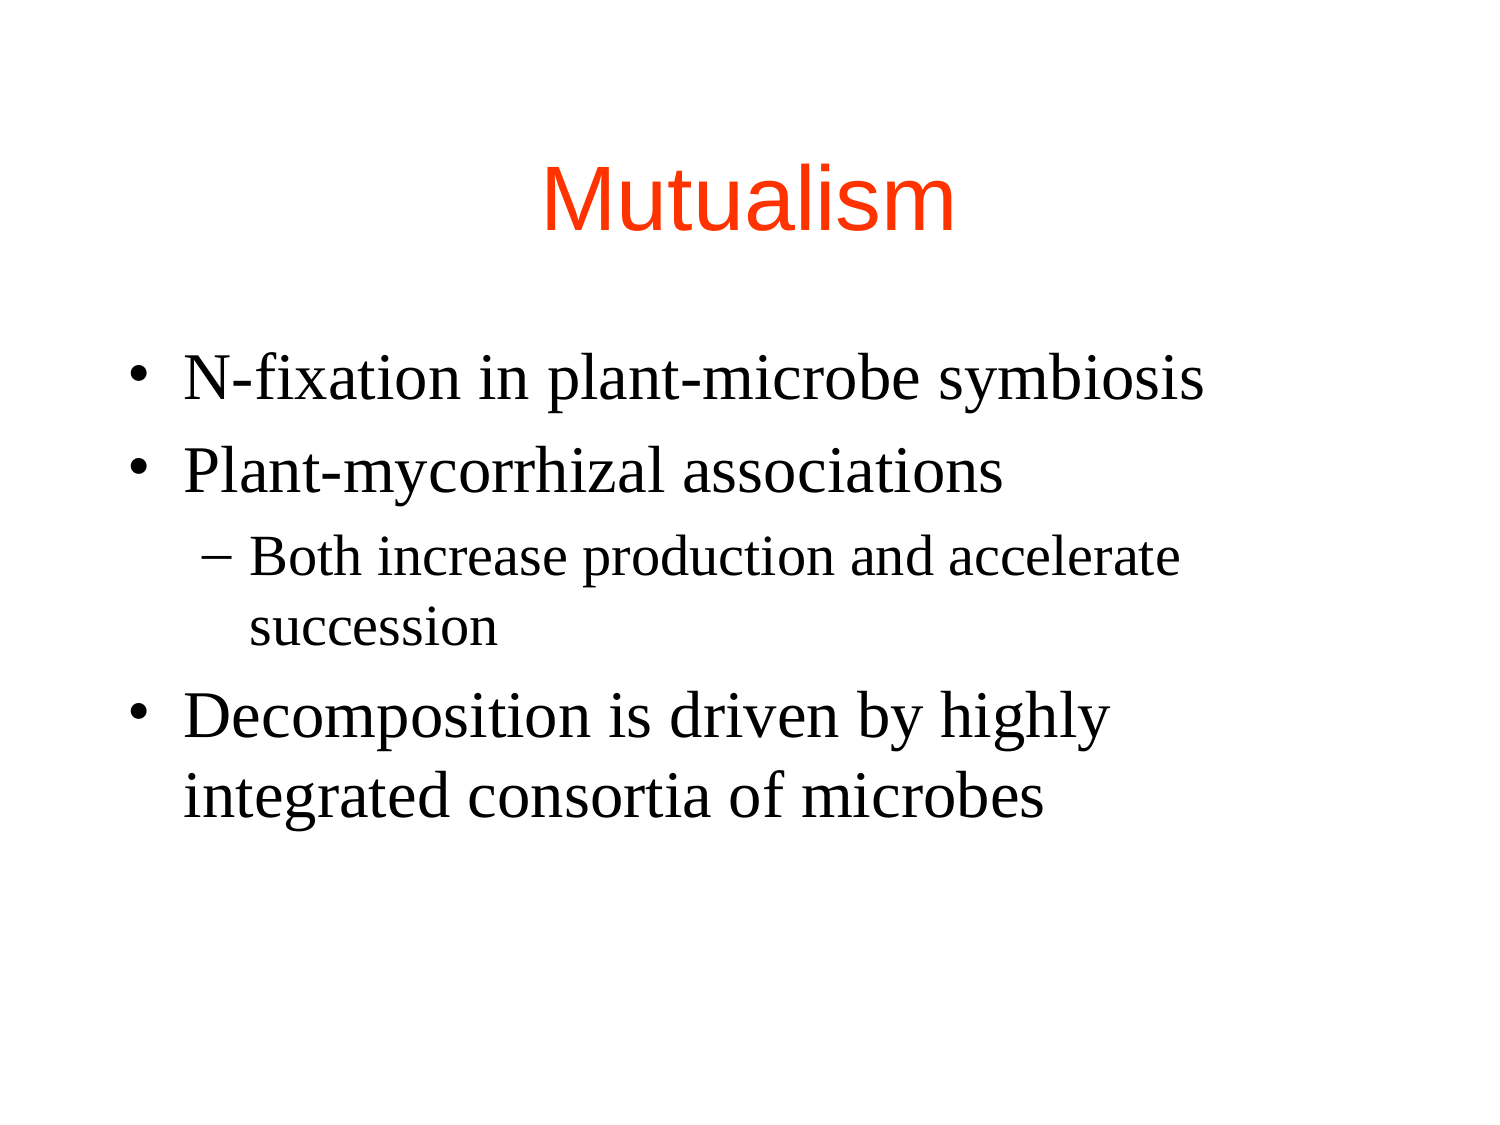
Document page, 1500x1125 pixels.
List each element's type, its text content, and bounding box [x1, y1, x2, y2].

title Mutualism [112, 99, 1388, 288]
list N-fixation in plant-microbe symbiosis Plant-mycorrhizal associations Both increase production and accelerate succession Decomposition is driven by highly integrated consortia of microbes [112, 324, 1388, 1000]
